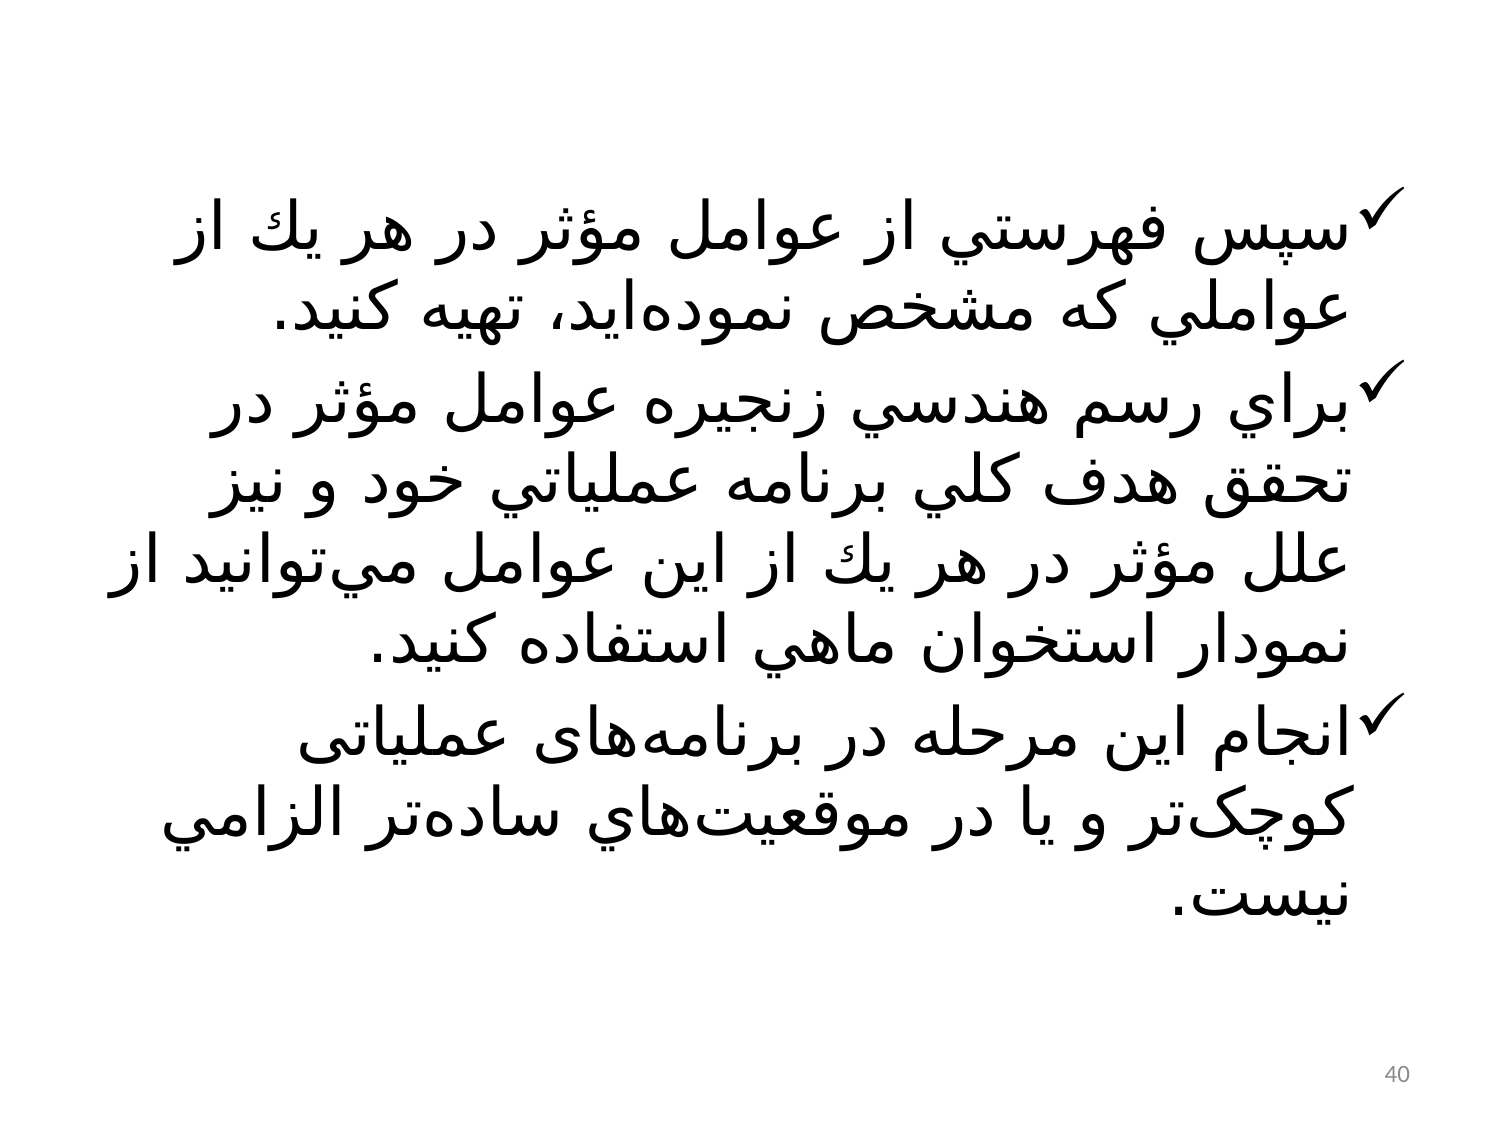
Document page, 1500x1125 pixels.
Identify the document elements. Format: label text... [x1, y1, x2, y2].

list سپس فهرستي از عوامل مؤثر در هر يك از عواملي كه مشخص نموده‌ايد، تهيه كنيد. براي رسم هندسي زنجيره عوامل مؤثر در تحقق هدف كلي برنامه عملياتي‌ خود و نيز علل مؤثر در هر يك از اين عوامل مي‌توانيد از نمودار استخوان ماهي استفاده كنيد. انجام اين مرحله در برنامه‌های عملیاتی کوچک‌تر و یا در موقعيت‌هاي ساده‌تر الزامي نيست. [75, 174, 1425, 1005]
slide_number 40 [1074, 1042, 1425, 1103]
